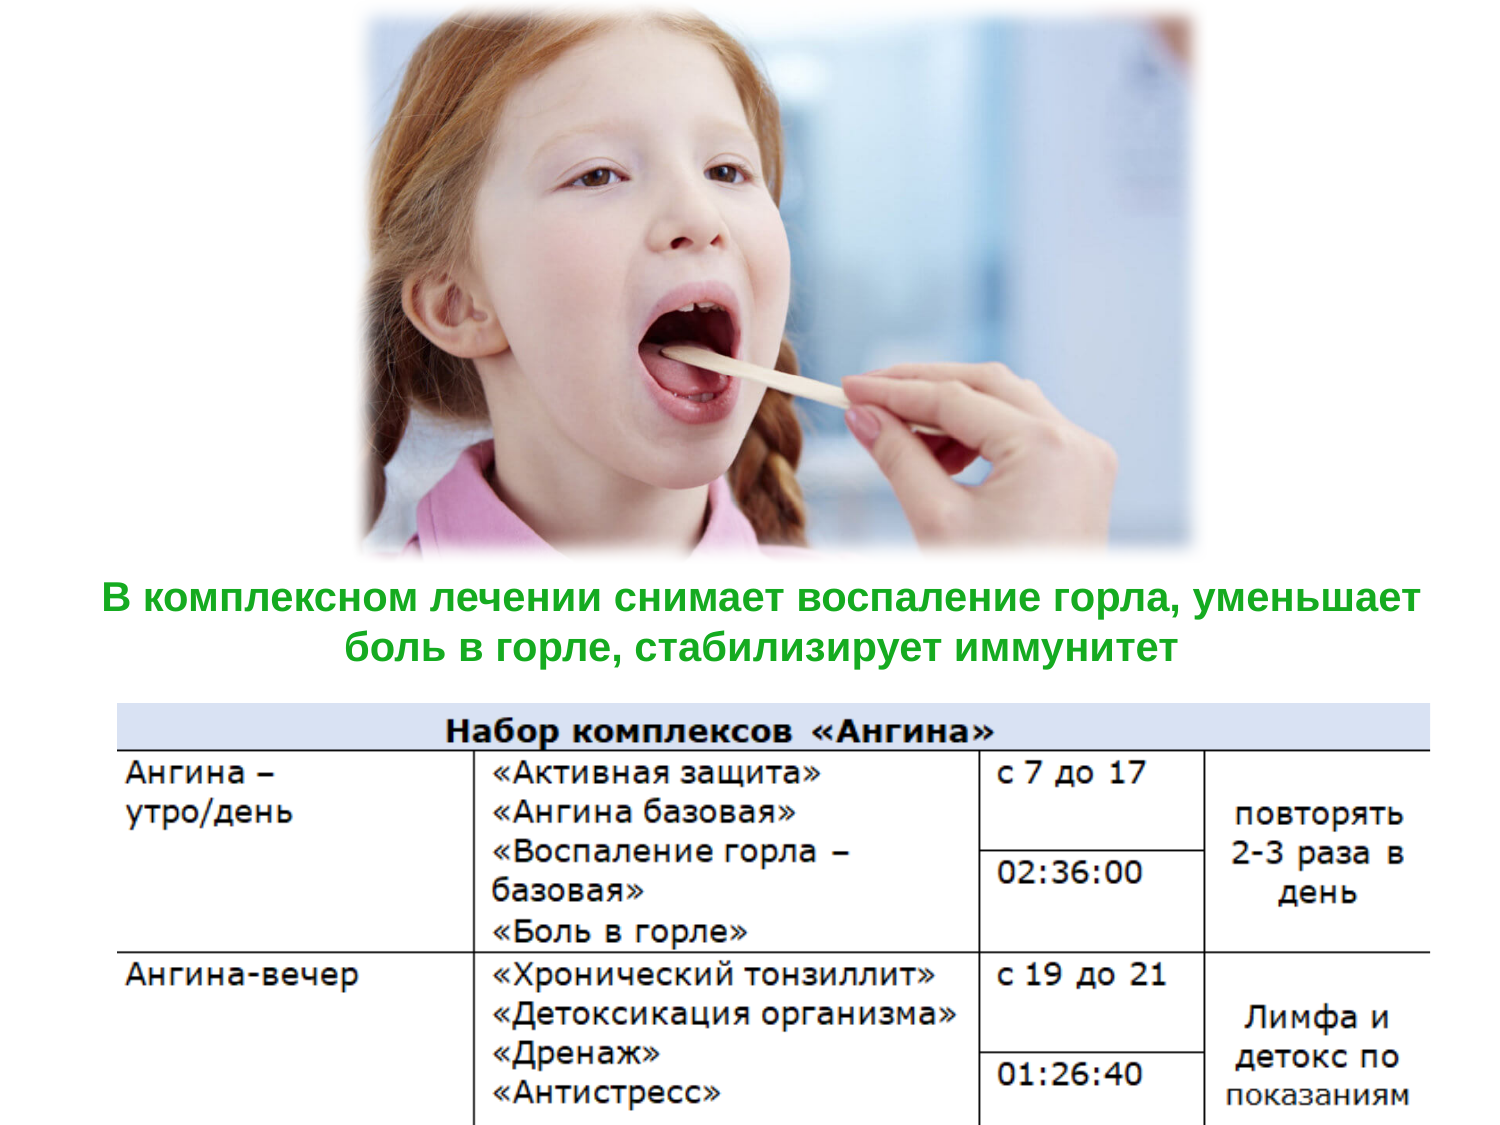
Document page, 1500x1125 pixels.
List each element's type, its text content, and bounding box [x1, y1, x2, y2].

picture [116, 702, 1431, 1125]
text_box В комплексном лечении снимает воспаление горла, уменьшает боль в горле, стабилизирует иммунитет [82, 562, 1442, 678]
picture [351, 0, 1208, 565]
